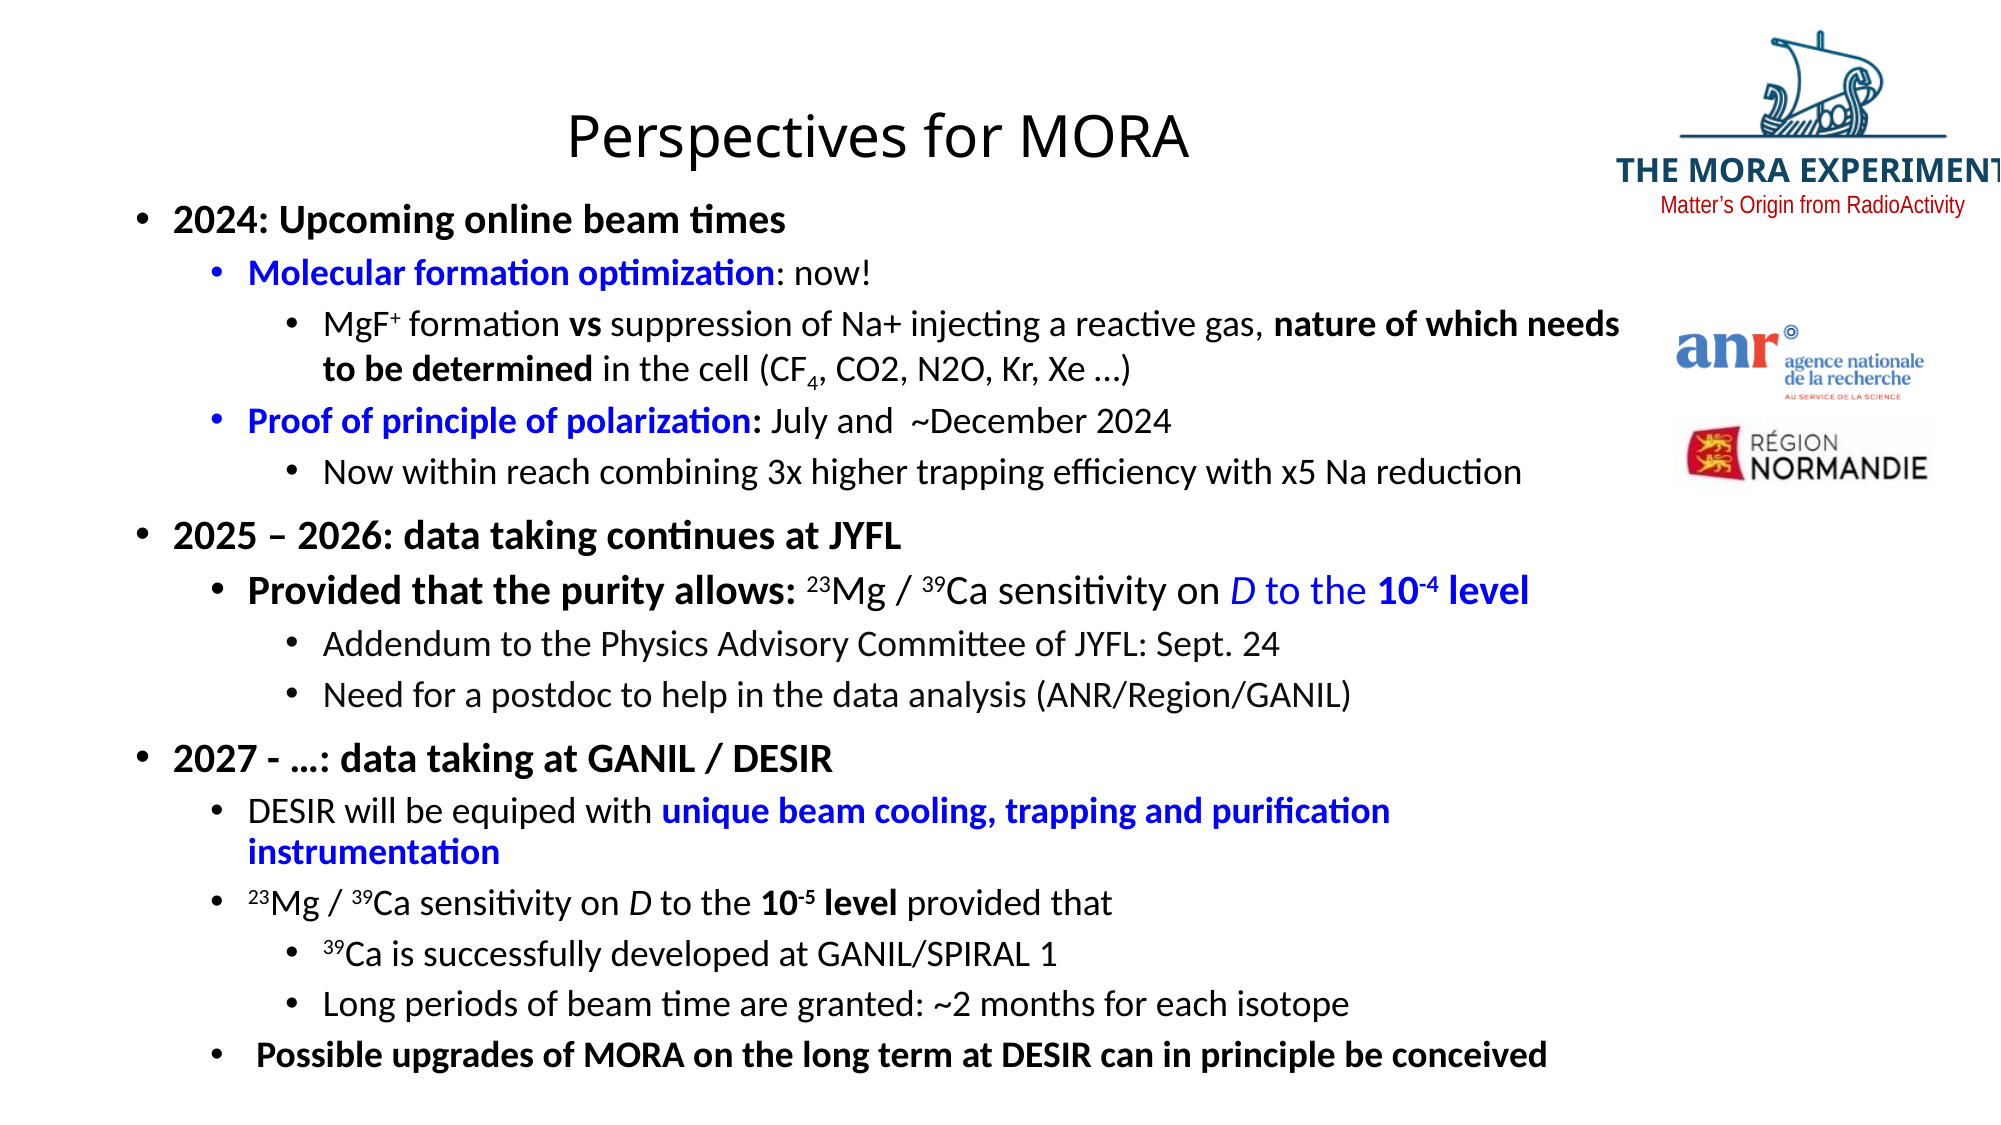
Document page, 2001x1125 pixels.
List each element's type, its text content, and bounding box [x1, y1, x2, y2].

picture [1674, 418, 1940, 492]
list 2024: Upcoming online beam times Molecular formation optimization: now! MgF+ formation vs suppression of Na+ injecting a reactive gas, nature of which needs to be determined in the cell (CF4, CO2, N2O, Kr, Xe …) Proof of principle of polarization: July and ~December 2024 Now within reach combining 3x higher trapping efficiency with x5 Na reduction 2025 – 2026: data taking continues at JYFL Provided that the purity allows: 23Mg / 39Ca sensitivity on D to the 10-4 level Addendum to the Physics Advisory Committee of JYFL: Sept. 24 Need for a postdoc to help in the data analysis (ANR/Region/GANIL) 2027 - …: data taking at GANIL / DESIR DESIR will be equiped with unique beam cooling, trapping and purification instrumentation 23Mg / 39Ca sensitivity on D to the 10-5 level provided that 39Ca is successfully developed at GANIL/SPIRAL 1 Long periods of beam time are granted: ~2 months for each isotope Possible upgrades of MORA on the long term at DESIR can in principle be conceived [120, 190, 1648, 1090]
picture [1675, 323, 1926, 401]
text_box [1647, 14, 1979, 222]
title Perspectives for MORA [551, 45, 1675, 233]
